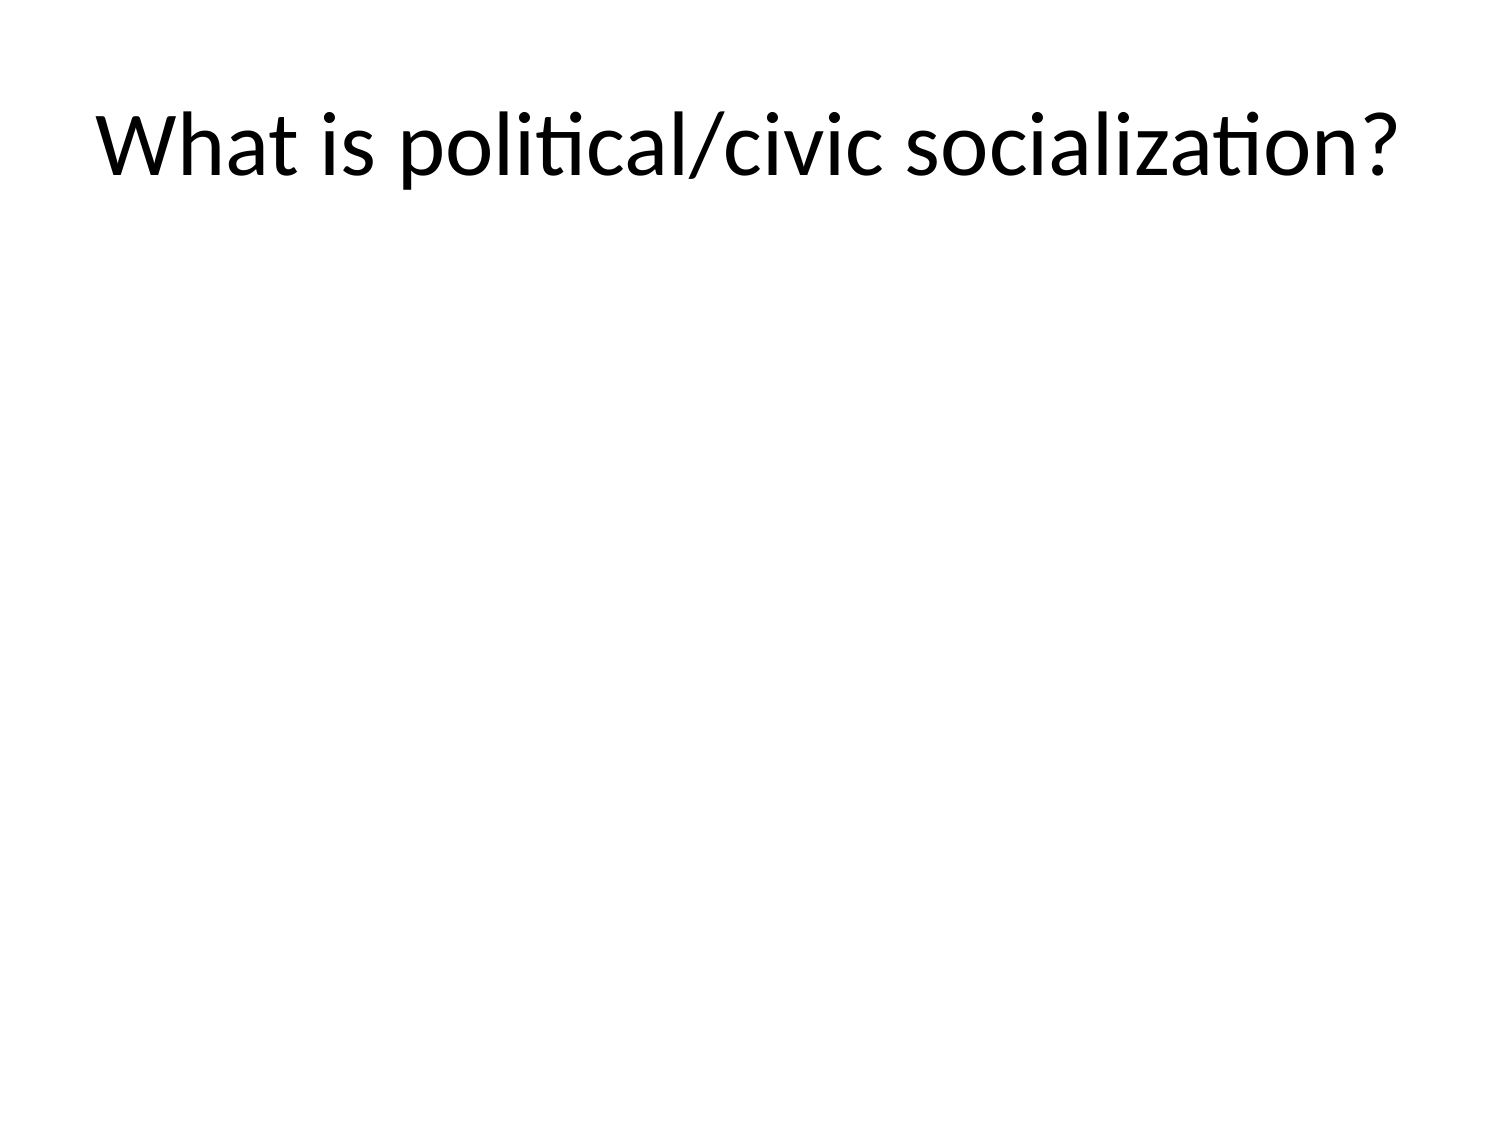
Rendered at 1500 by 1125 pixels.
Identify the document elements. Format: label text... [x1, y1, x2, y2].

title What is political/civic socialization? [75, 45, 1425, 233]
